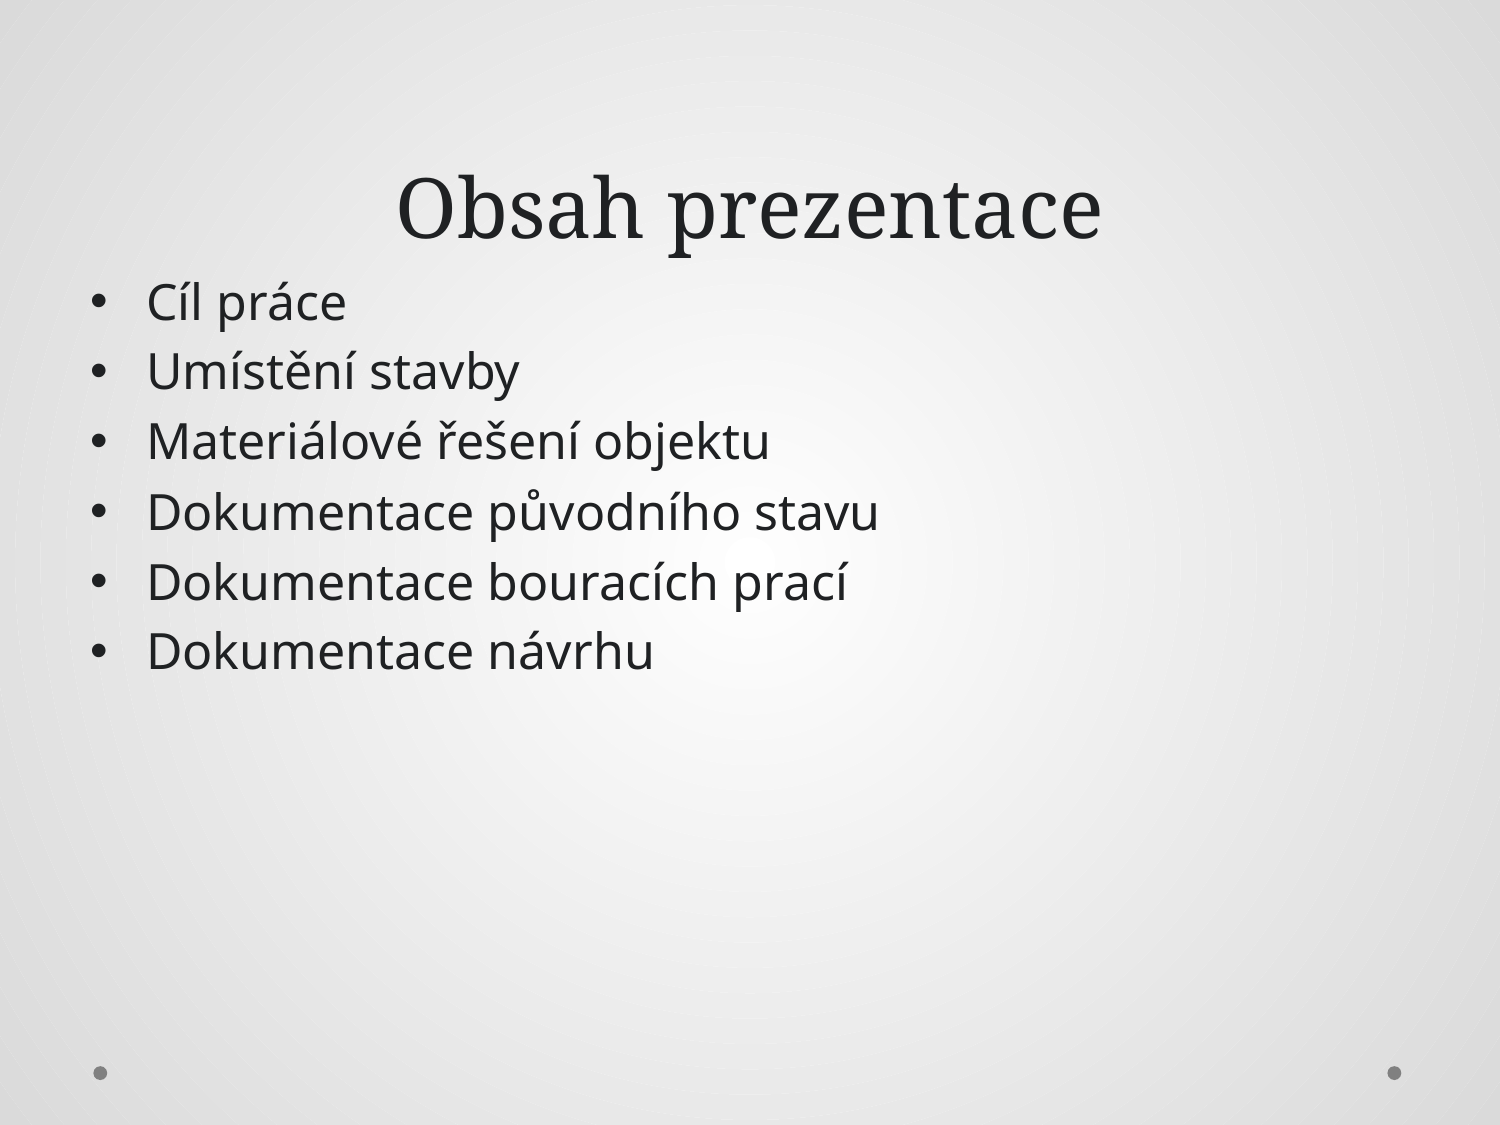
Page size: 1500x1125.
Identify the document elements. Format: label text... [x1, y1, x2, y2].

title Obsah prezentace [75, 0, 1425, 262]
list Cíl práce Umístění stavby Materiálové řešení objektu Dokumentace původního stavu Dokumentace bouracích prací Dokumentace návrhu [75, 262, 1425, 1005]
